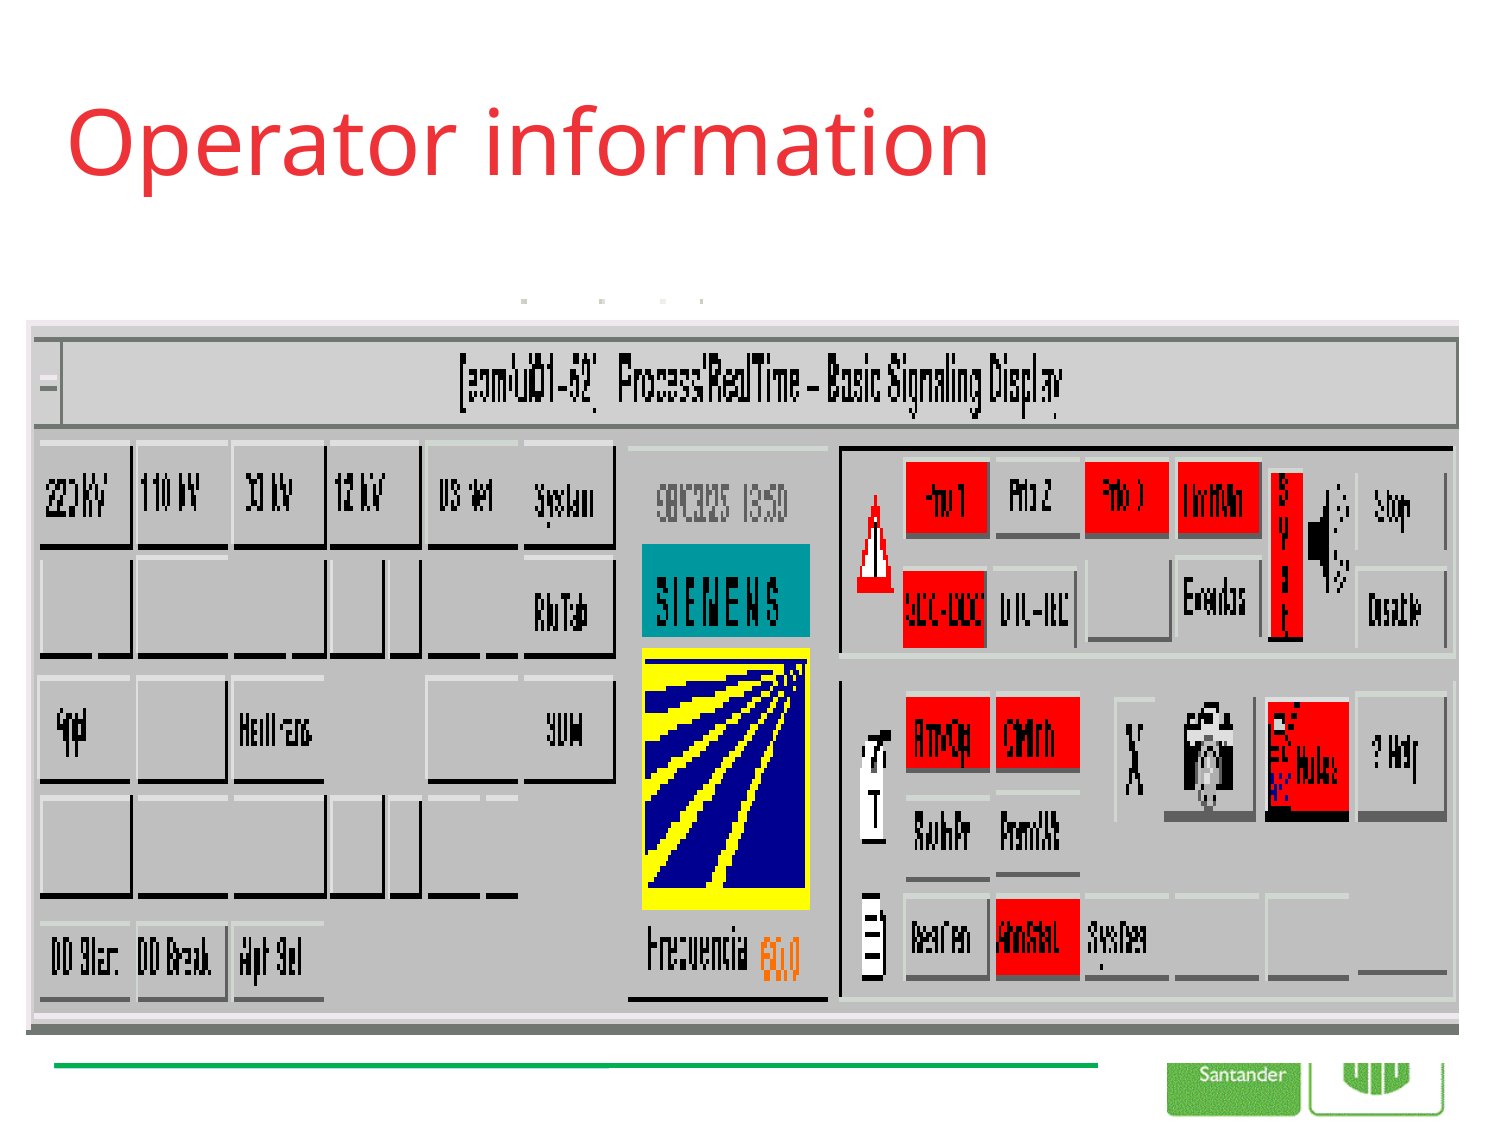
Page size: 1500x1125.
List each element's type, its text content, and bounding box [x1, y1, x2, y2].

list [0, 299, 1500, 1063]
picture [1167, 1063, 1450, 1125]
title Operator information [50, 43, 1437, 248]
